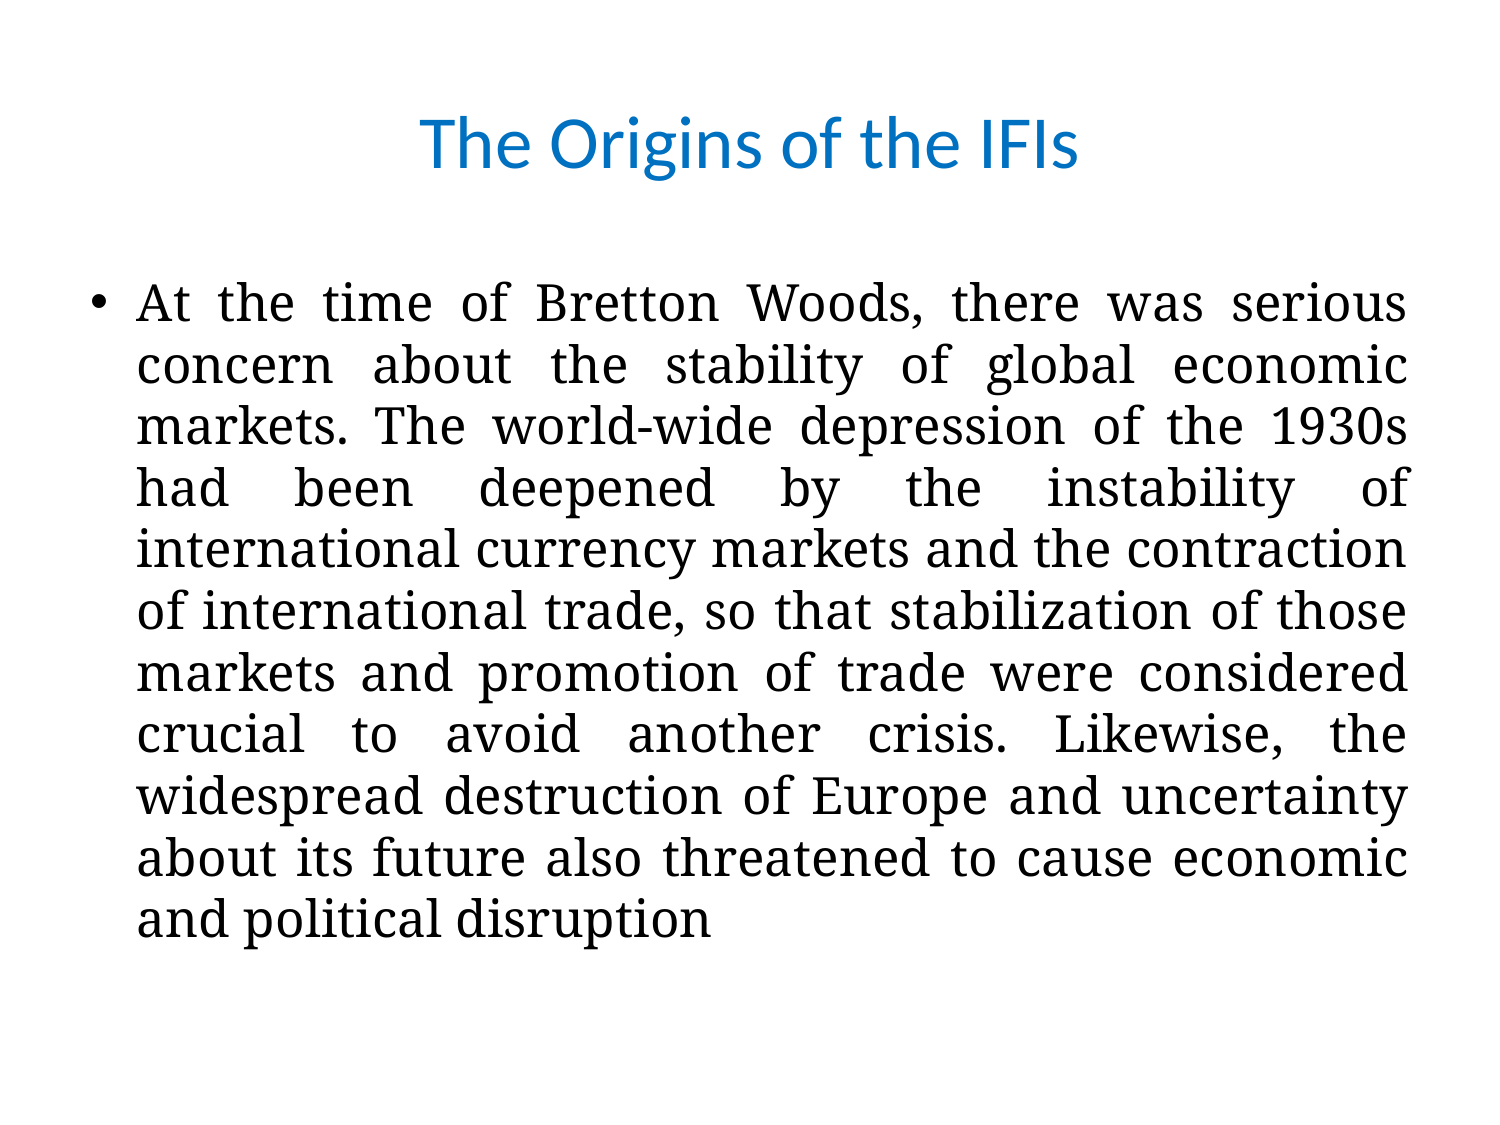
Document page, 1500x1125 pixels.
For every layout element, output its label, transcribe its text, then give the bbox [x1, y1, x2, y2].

list At the time of Bretton Woods, there was serious concern about the stability of global economic markets. The world-wide depression of the 1930s had been deepened by the instability of international currency markets and the contraction of international trade, so that stabilization of those markets and promotion of trade were considered crucial to avoid another crisis. Likewise, the widespread destruction of Europe and uncertainty about its future also threatened to cause economic and political disruption [75, 262, 1425, 1005]
title The Origins of the IFIs [75, 45, 1425, 233]
